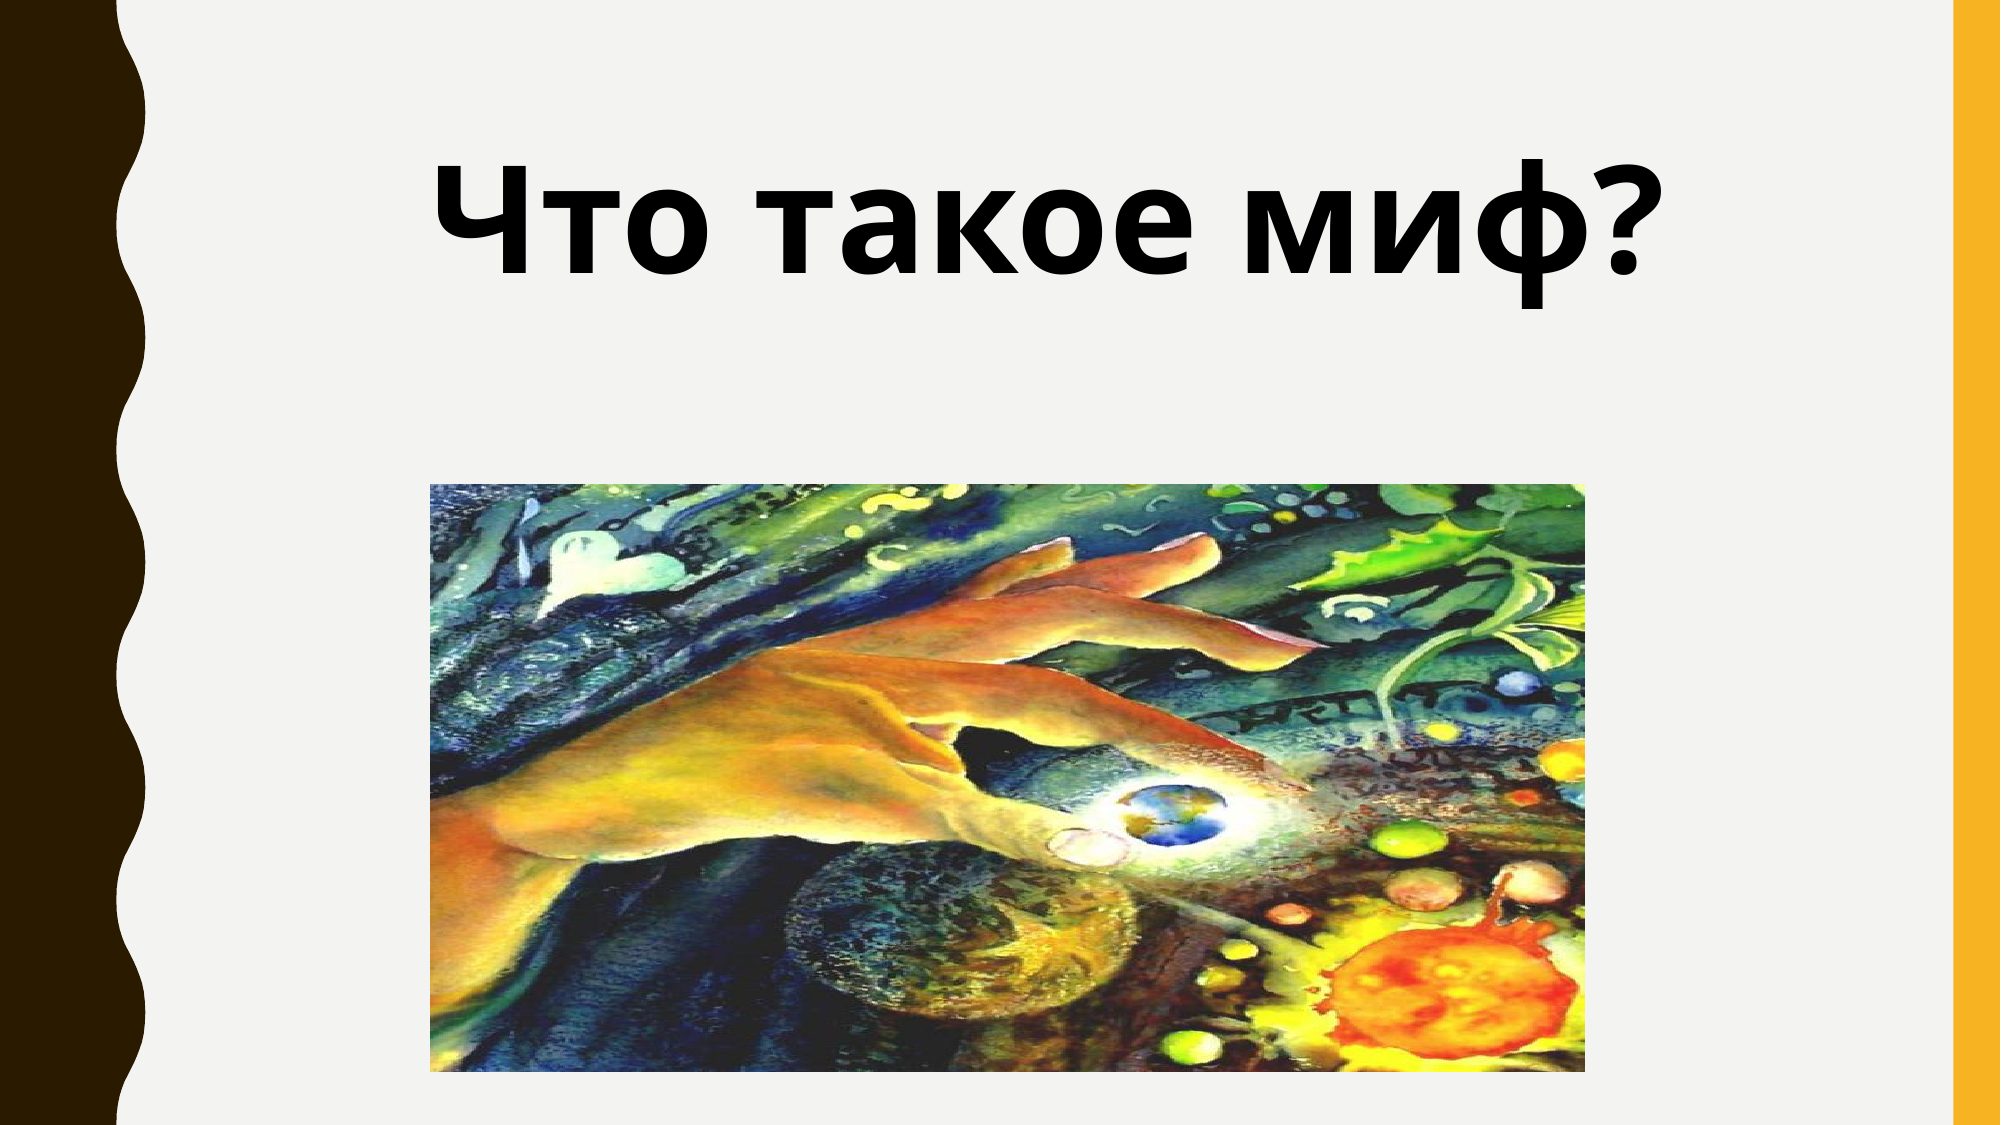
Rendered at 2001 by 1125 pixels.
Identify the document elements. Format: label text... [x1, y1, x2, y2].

picture [430, 484, 1585, 1072]
text_box Что такое миф? [395, 116, 1701, 311]
